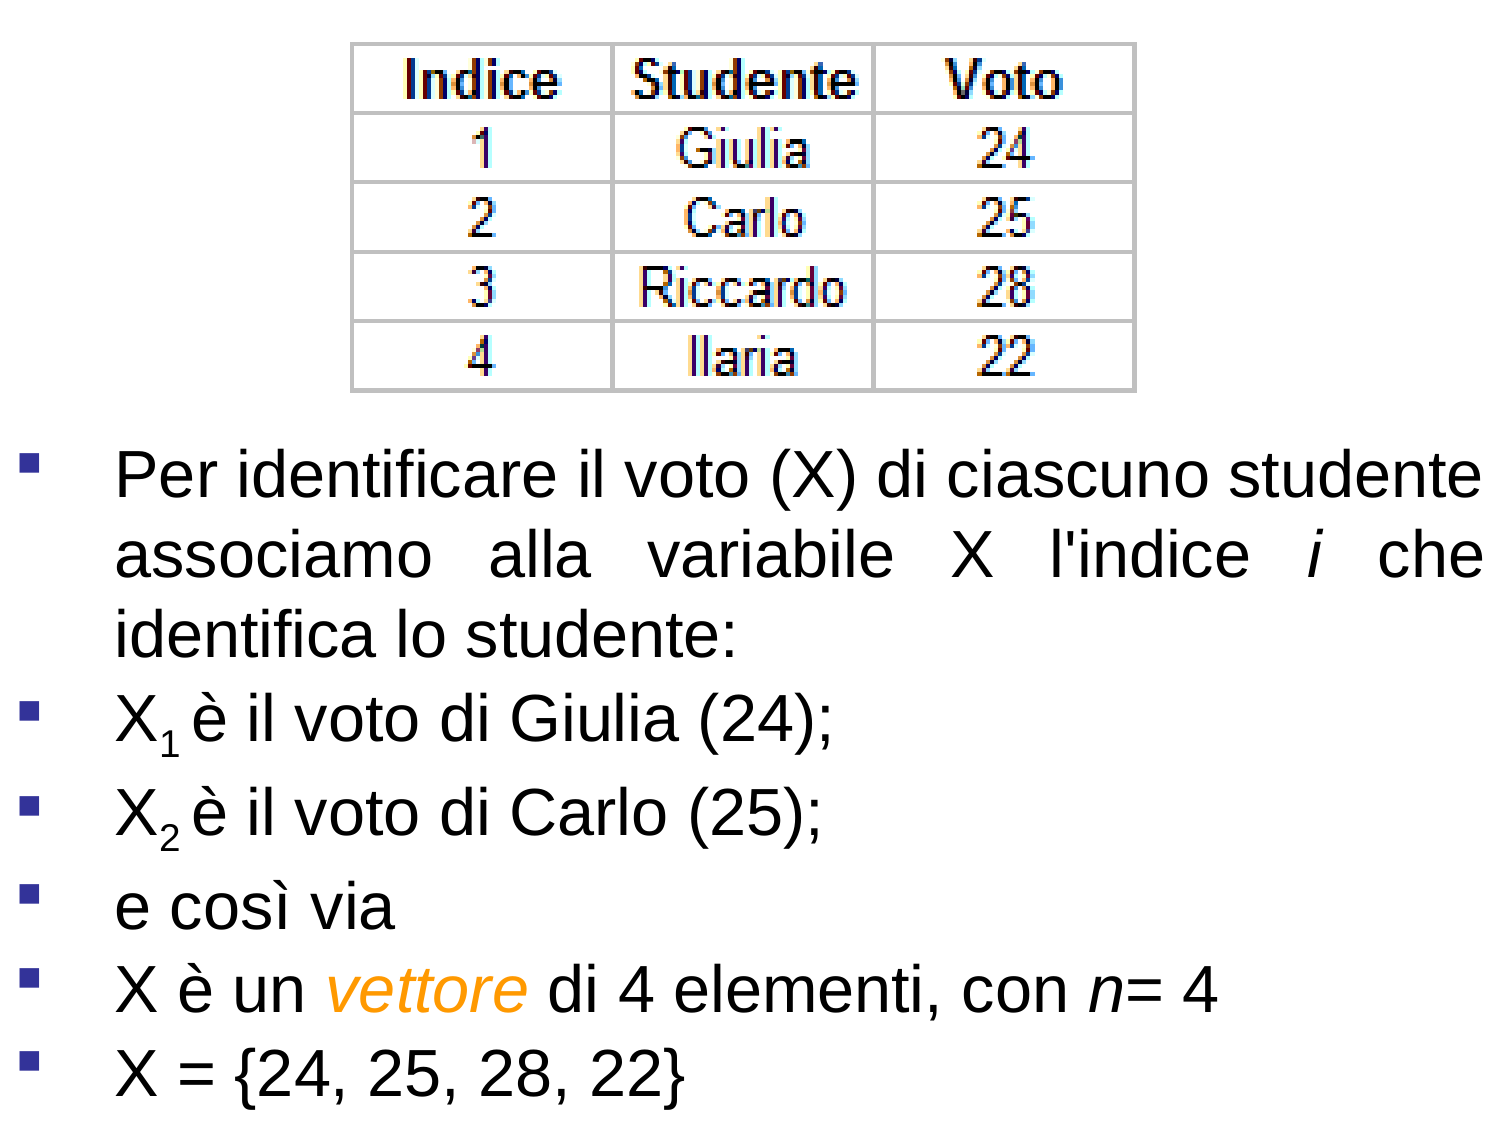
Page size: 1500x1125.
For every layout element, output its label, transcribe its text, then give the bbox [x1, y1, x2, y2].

picture [350, 42, 1137, 393]
text_box Per identificare il voto (X) di ciascuno studente associamo alla variabile X l'indice i che identifica lo studente: X1 è il voto di Giulia (24); X2 è il voto di Carlo (25); e così via X è un vettore di 4 elementi, con n= 4 X = {24, 25, 28, 22} [0, 423, 1500, 604]
